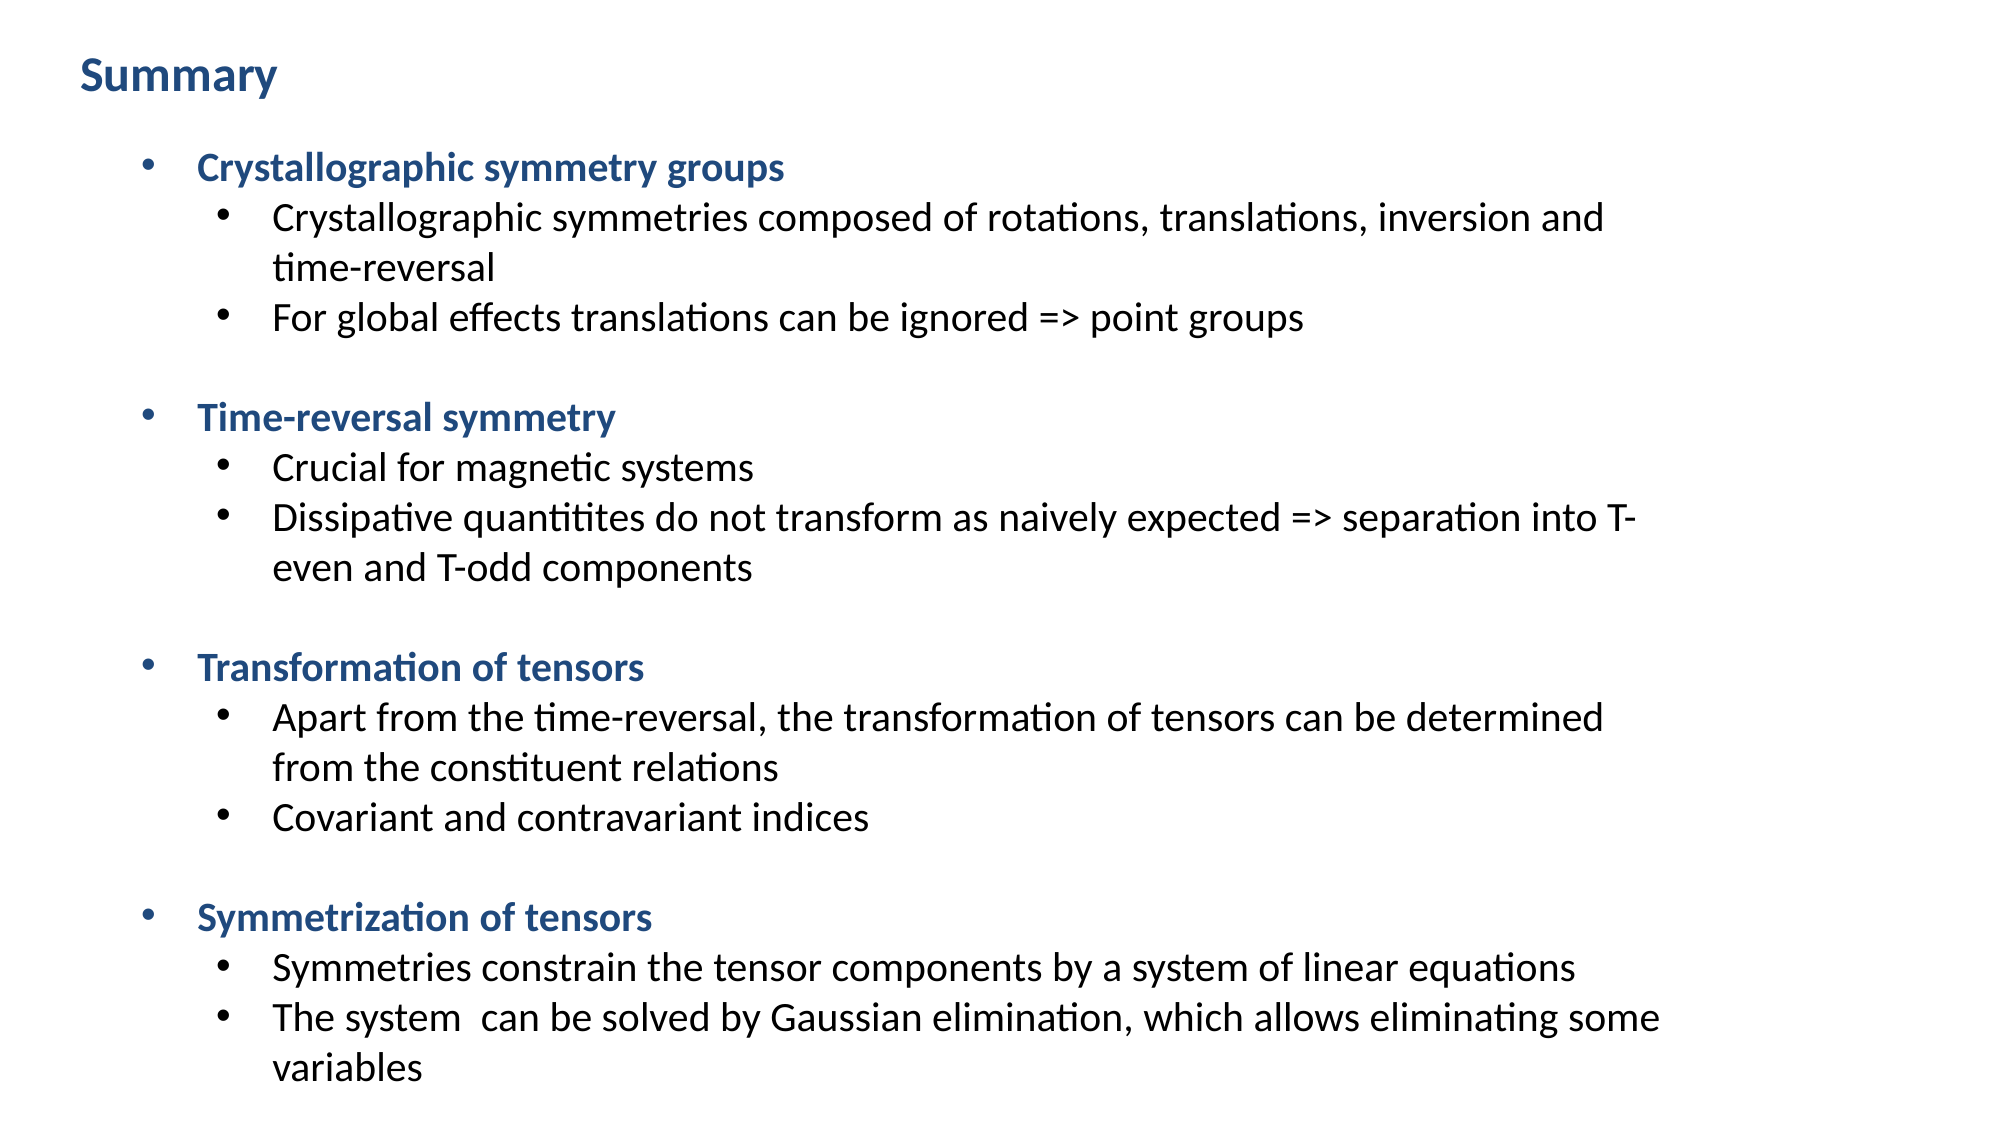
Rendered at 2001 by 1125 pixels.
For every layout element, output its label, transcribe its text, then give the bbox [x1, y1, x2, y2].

text_box Crystallographic symmetry groups Crystallographic symmetries composed of rotations, translations, inversion and time-reversal For global effects translations can be ignored => point groups Time-reversal symmetry Crucial for magnetic systems Dissipative quantitites do not transform as naively expected => separation into T-even and T-odd components Transformation of tensors Apart from the time-reversal, the transformation of tensors can be determined from the constituent relations Covariant and contravariant indices Symmetrization of tensors Symmetries constrain the tensor components by a system of linear equations The system can be solved by Gaussian elimination, which allows eliminating some variables [126, 132, 1694, 1125]
text_box Summary [65, 34, 1366, 110]
